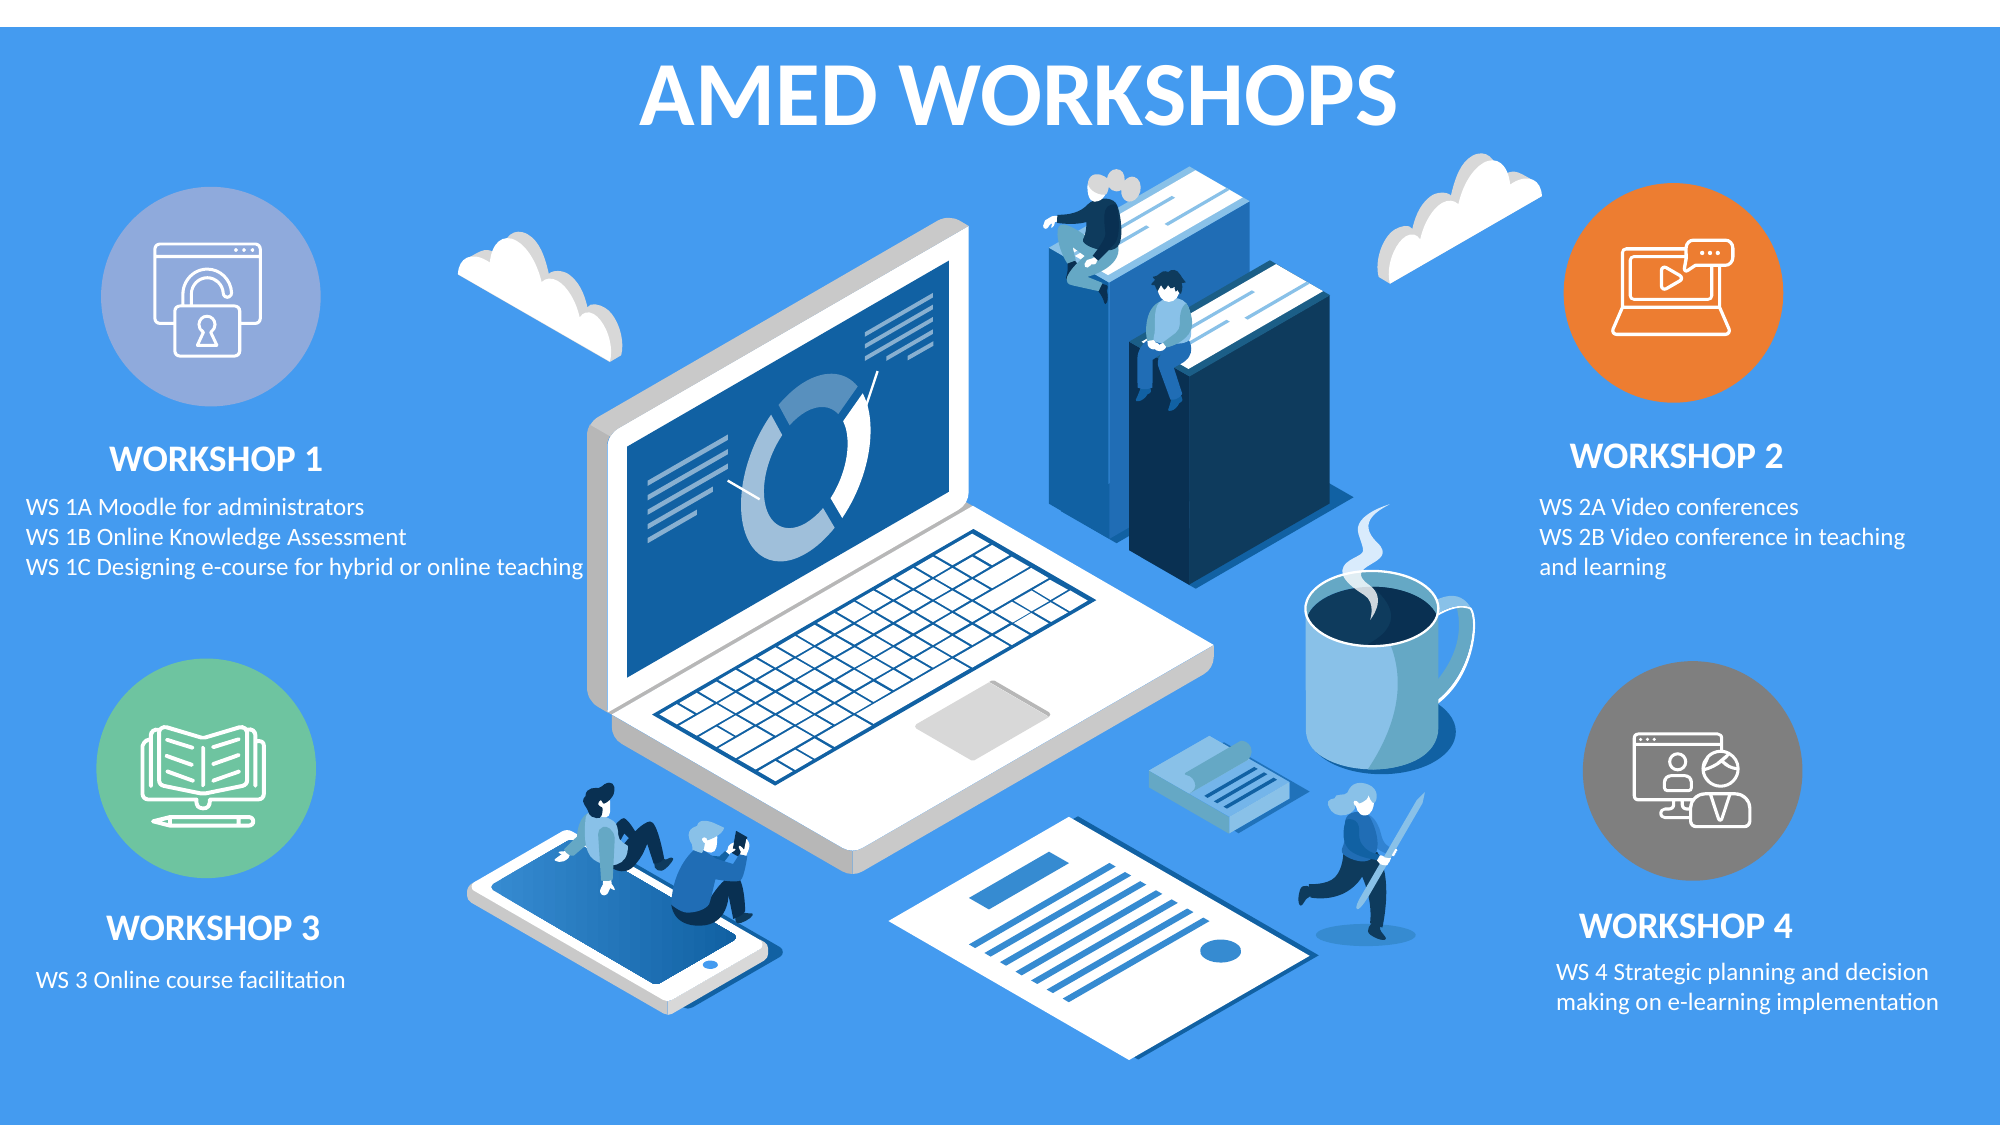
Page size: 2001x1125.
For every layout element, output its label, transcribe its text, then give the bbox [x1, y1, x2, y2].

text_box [457, 148, 1542, 1061]
text_box WS 3 Online course facilitation [21, 956, 362, 1001]
text_box [151, 815, 256, 828]
text_box WORKSHOP 2 [1554, 423, 1799, 483]
text_box [101, 186, 321, 407]
text_box [1563, 183, 1784, 403]
text_box [140, 725, 266, 811]
text_box WORKSHOP 3 [91, 895, 336, 956]
text_box WORKSHOP 1 [94, 427, 339, 483]
text_box [1632, 732, 1752, 829]
text_box WS 4 Strategic planning and decision making on e-learning implementation [1542, 947, 1978, 1023]
text_box WS 2A Video conferences WS 2B Video conference in teaching and learning [1542, 483, 2000, 588]
text_box WORKSHOP 4 [1563, 893, 1808, 947]
text_box WS 1A Moodle for administrators WS 1B Online Knowledge Assessment WS 1C Designing e-course for hybrid or online teaching [11, 483, 457, 588]
text_box [96, 658, 317, 879]
text_box AMED WORKSHOPS [625, 26, 1436, 148]
text_box [1611, 238, 1735, 337]
text_box [1582, 661, 1803, 881]
text_box [0, 26, 2000, 1125]
text_box [153, 242, 262, 358]
